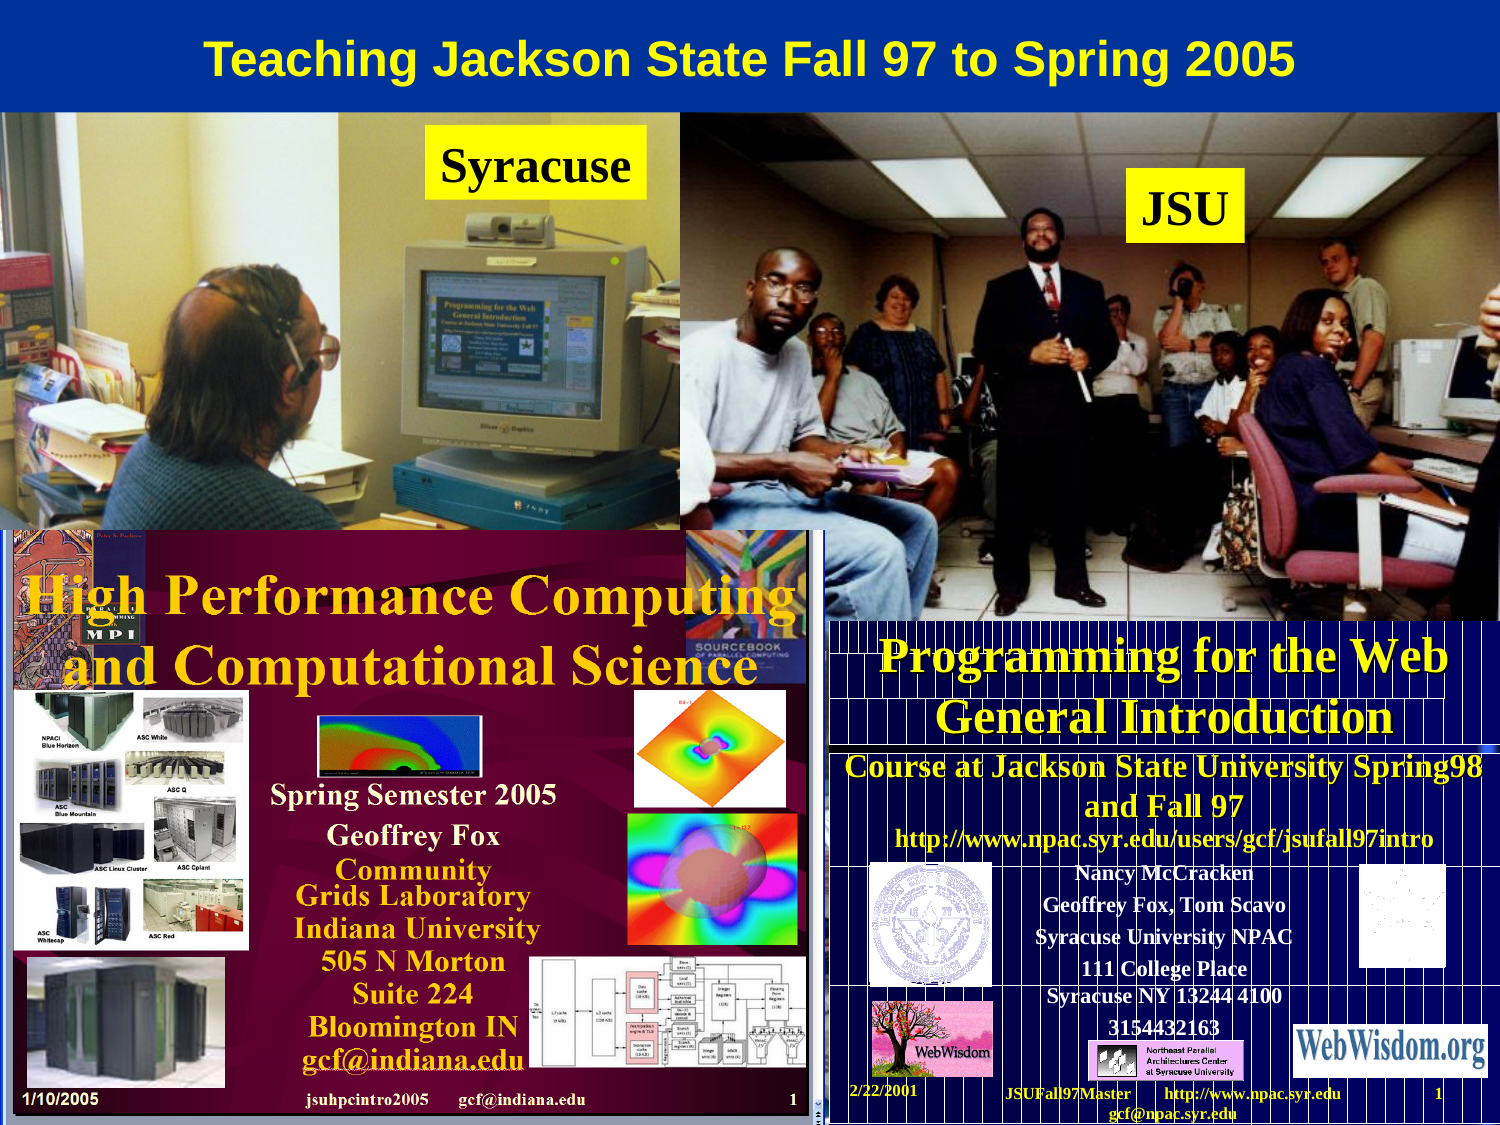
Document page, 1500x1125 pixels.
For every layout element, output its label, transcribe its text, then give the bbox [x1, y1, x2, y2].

picture [0, 102, 1500, 1125]
title Teaching Jackson State Fall 97 to Spring 2005 [0, 0, 1500, 102]
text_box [829, 621, 1500, 1125]
